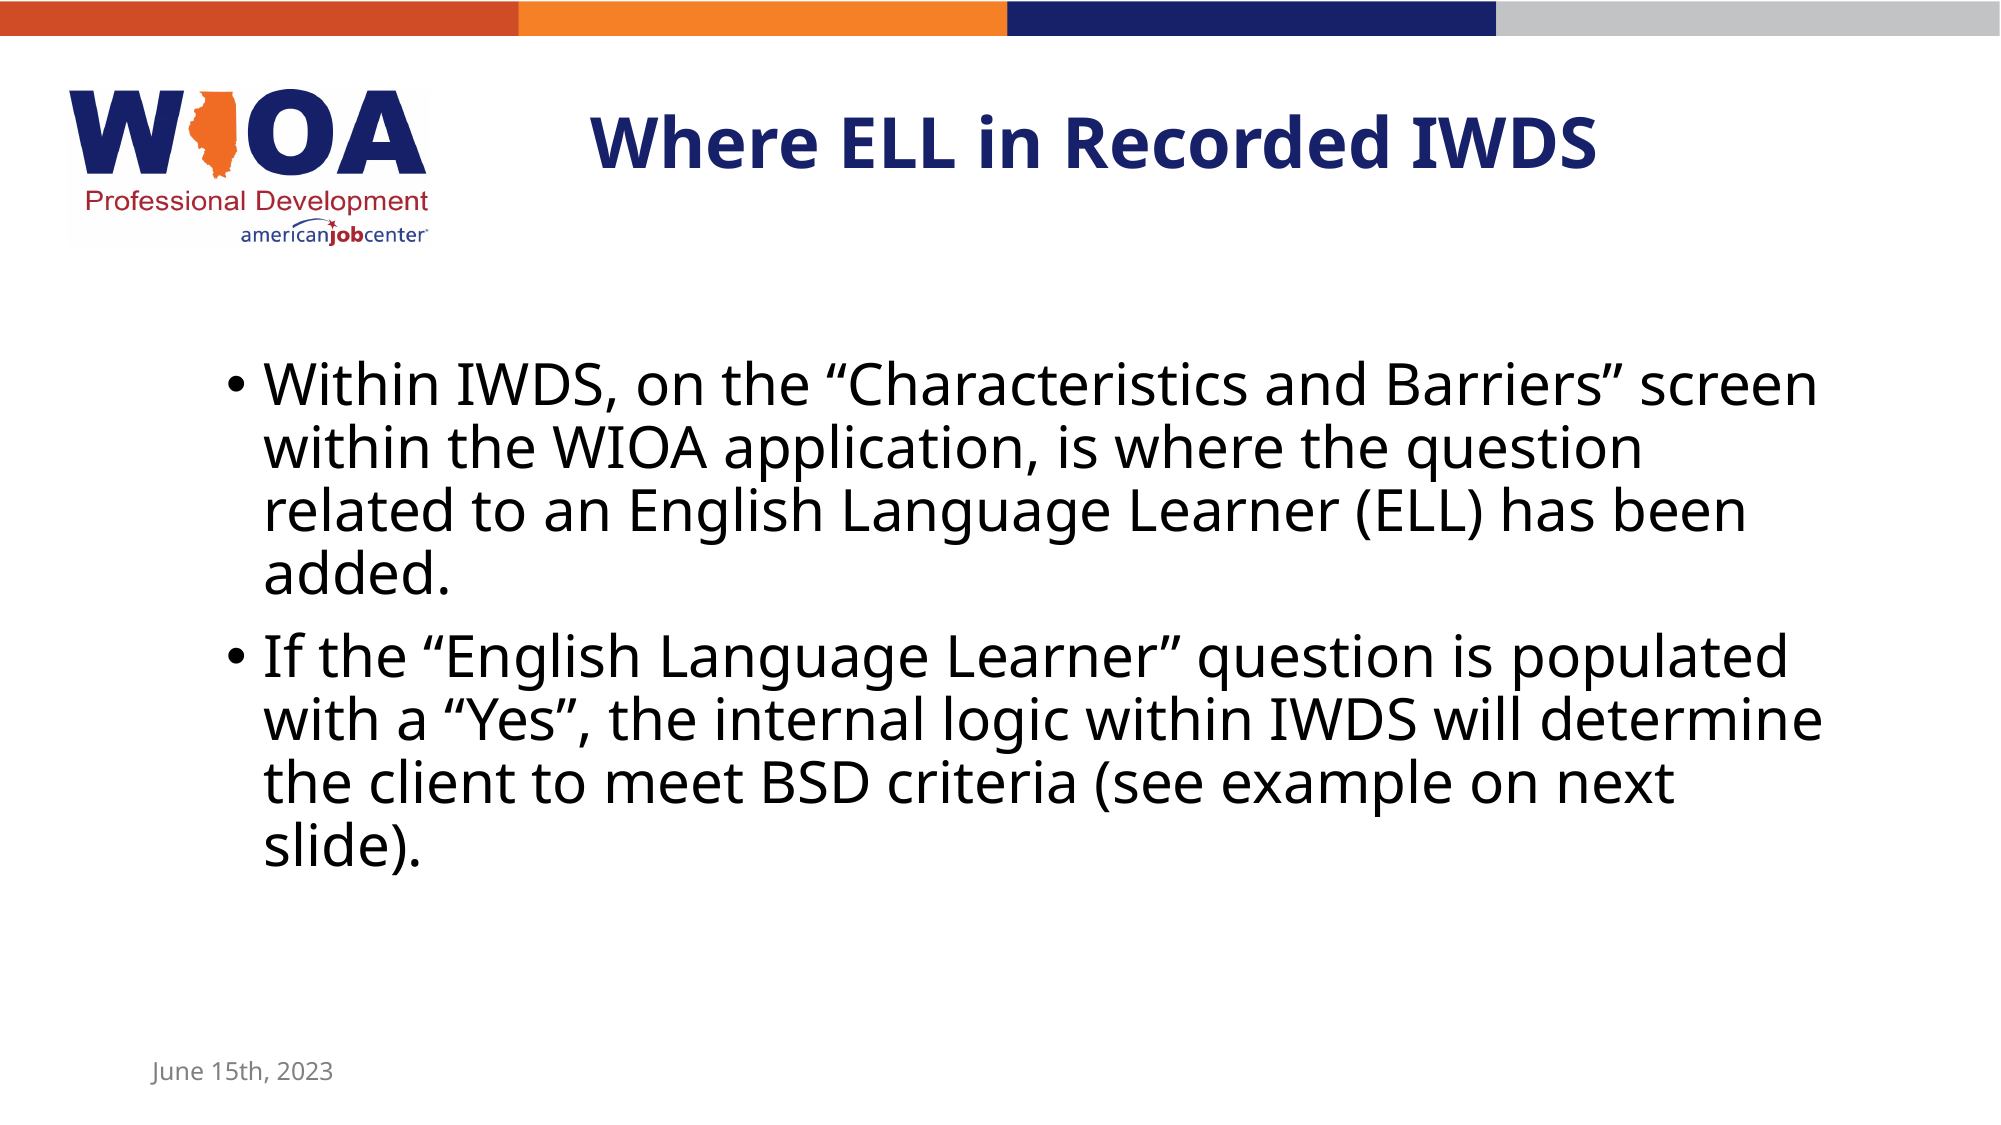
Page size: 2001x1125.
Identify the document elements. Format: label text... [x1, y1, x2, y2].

footer June 15th, 2023 [137, 1042, 1338, 1103]
title Where ELL in Recorded IWDS [414, 100, 1777, 193]
list Within IWDS, on the “Characteristics and Barriers” screen within the WIOA application, is where the question related to an English Language Learner (ELL) has been added. If the “English Language Learner” question is populated with a “Yes”, the internal logic within IWDS will determine the client to meet BSD criteria (see example on next slide). [211, 347, 1863, 1014]
picture [0, 0, 2000, 1125]
